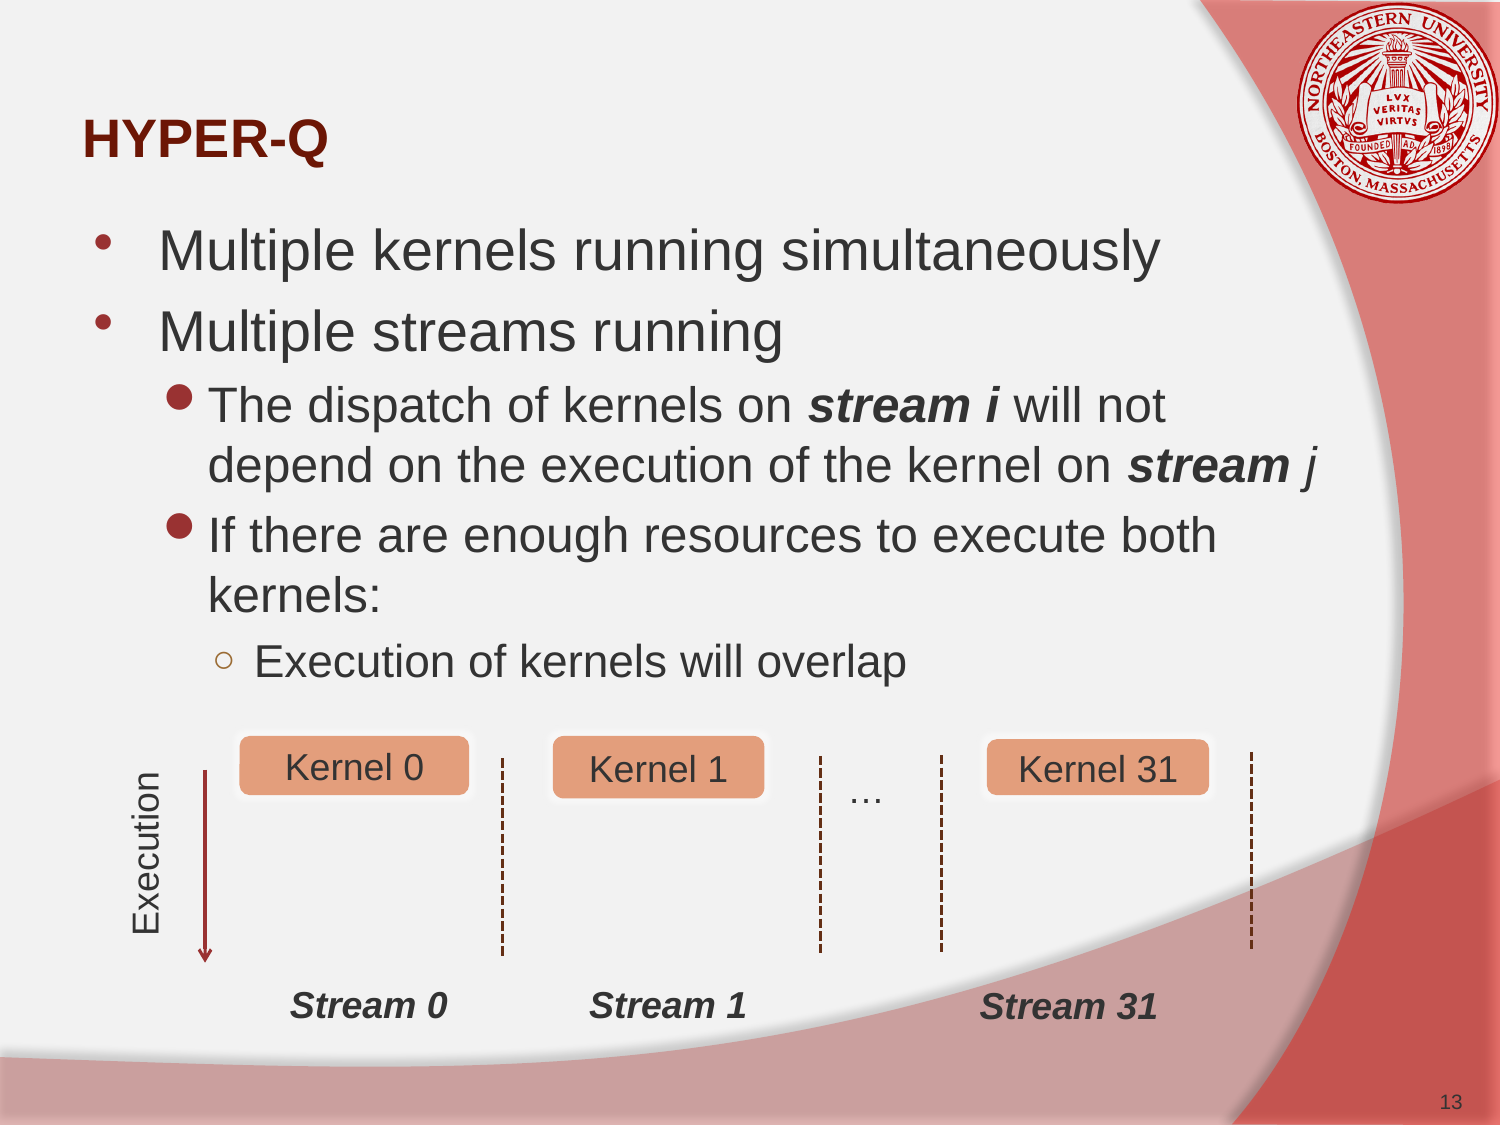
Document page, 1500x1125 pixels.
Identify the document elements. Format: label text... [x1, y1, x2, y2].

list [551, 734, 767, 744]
text_box Kernel 0 [239, 735, 470, 796]
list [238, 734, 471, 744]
text_box … [832, 758, 932, 818]
list Multiple kernels running simultaneously Multiple streams running The dispatch of kernels on stream i will not depend on the execution of the kernel on stream j If there are enough resources to execute both kernels: Execution of kernels will overlap [75, 205, 1338, 744]
text_box Execution [113, 755, 190, 951]
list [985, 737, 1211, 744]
text_box Stream 31 [964, 974, 1209, 1035]
title HYPER-Q [75, 64, 1207, 205]
picture [1296, 2, 1499, 204]
text_box Kernel 31 [986, 739, 1210, 796]
slide_number 13 [1337, 1053, 1463, 1114]
text_box Stream 0 [275, 973, 469, 1033]
text_box Kernel 1 [552, 735, 765, 799]
text_box Stream 1 [574, 973, 764, 1033]
